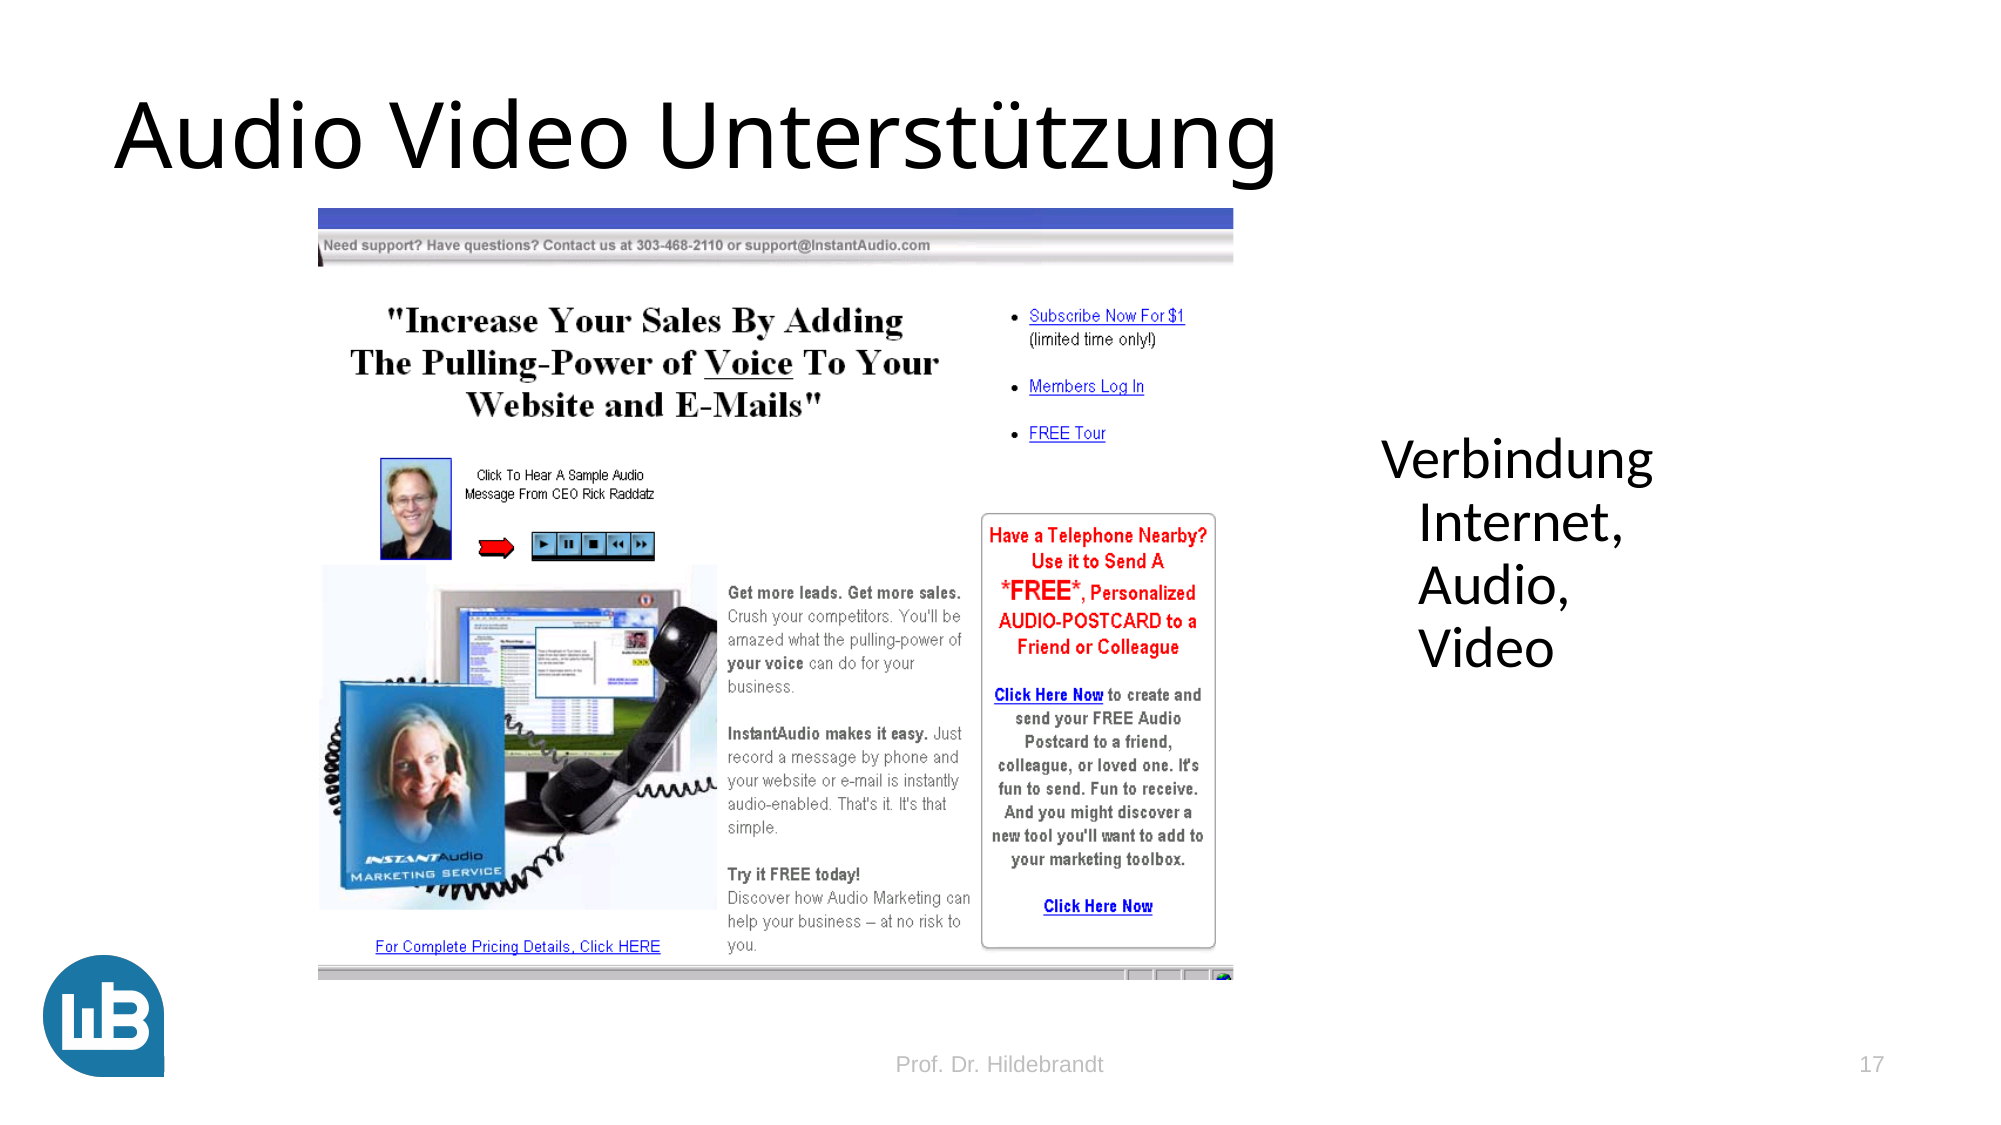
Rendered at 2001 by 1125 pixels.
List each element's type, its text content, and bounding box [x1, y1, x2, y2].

footer Prof. Dr. Hildebrandt [683, 1024, 1317, 1103]
slide_number 17 [1433, 1024, 1900, 1103]
picture [42, 955, 164, 1077]
list Verbindung Internet, Audio, Video [1366, 420, 1710, 799]
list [318, 208, 1234, 980]
title Audio Video Unterstützung [99, 45, 1900, 233]
slide_number CRM [99, 1024, 567, 1103]
